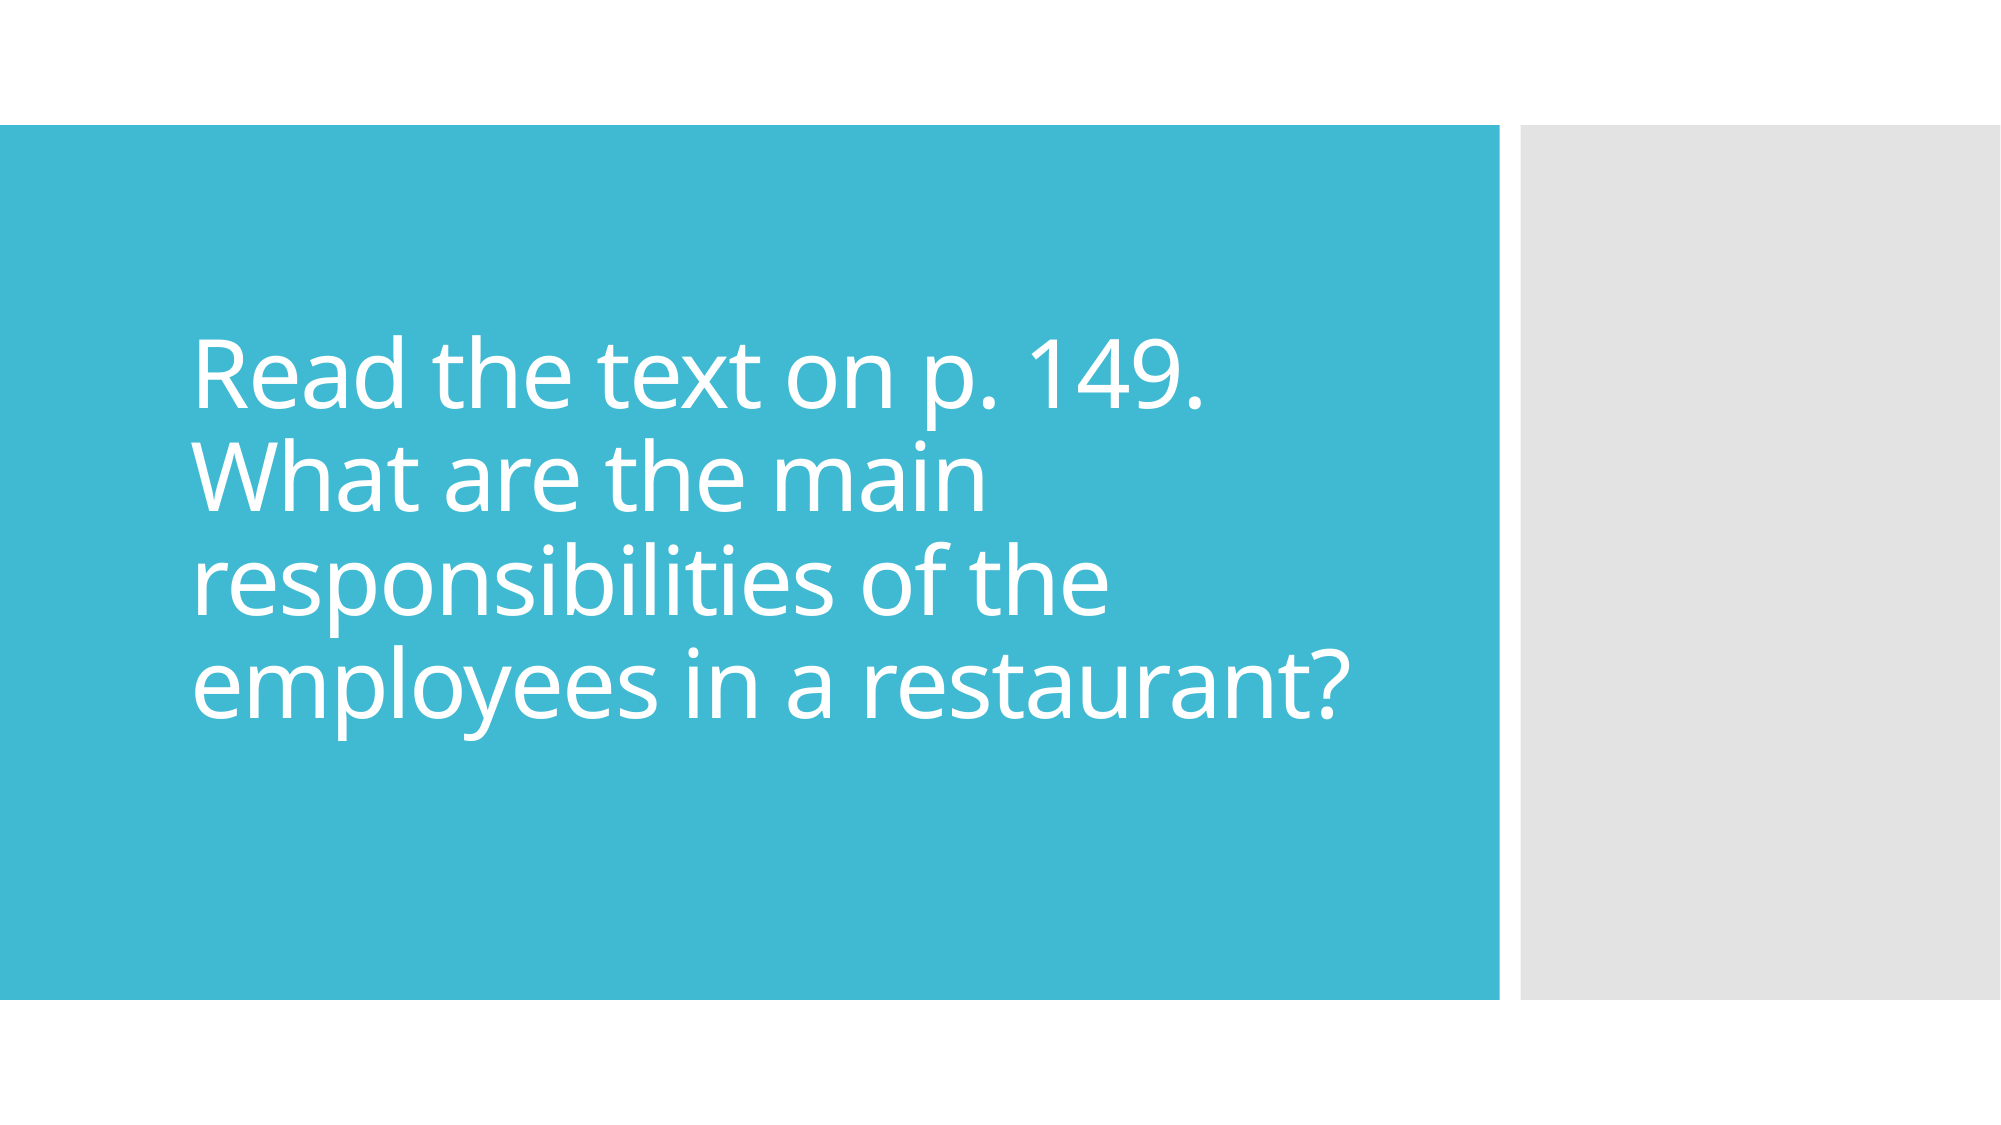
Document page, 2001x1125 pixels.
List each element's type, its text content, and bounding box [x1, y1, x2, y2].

title Read the text on p. 149. What are the main responsibilities of the employees in a restaurant? [175, 213, 1376, 747]
